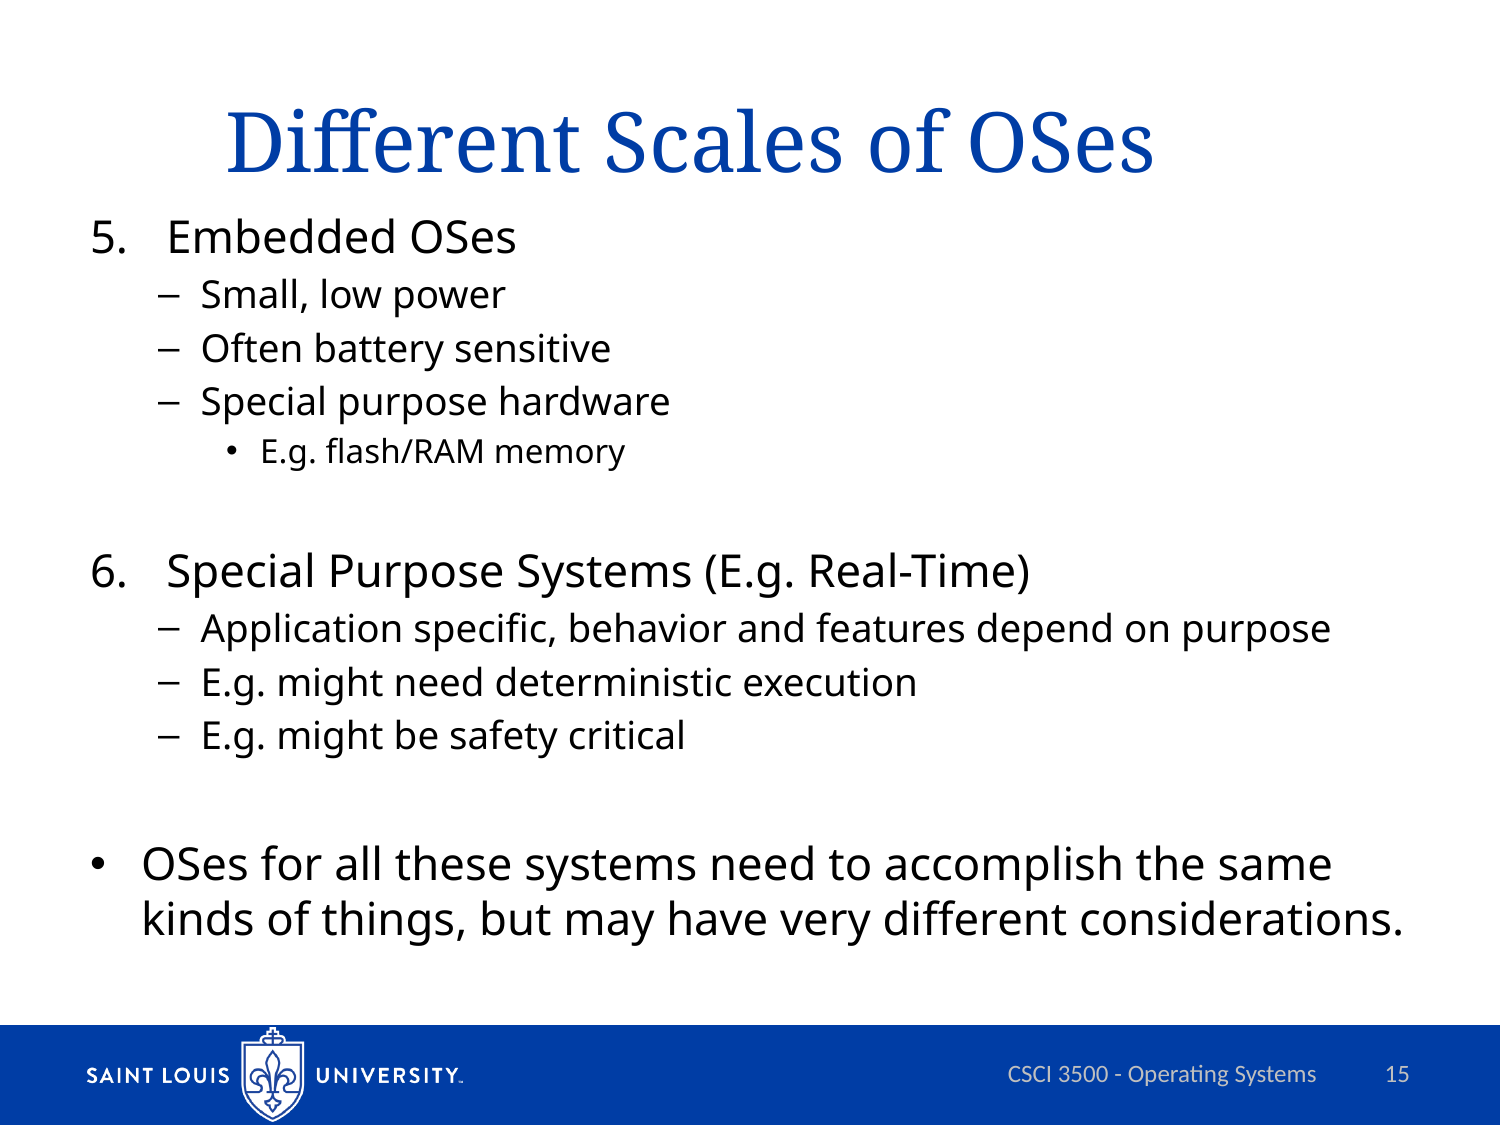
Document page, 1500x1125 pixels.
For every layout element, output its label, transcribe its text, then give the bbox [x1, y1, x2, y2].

list Embedded OSes Small, low power Often battery sensitive Special purpose hardware E.g. flash/RAM memory Special Purpose Systems (E.g. Real-Time) Application specific, behavior and features depend on purpose E.g. might need deterministic execution E.g. might be safety critical OSes for all these systems need to accomplish the same kinds of things, but may have very different considerations. [75, 200, 1425, 1005]
picture [87, 1027, 463, 1122]
footer CSCI 3500 - Operating Systems [924, 1042, 1074, 1103]
title Different Scales of OSes [75, 45, 1425, 200]
slide_number 15 [1074, 1042, 1425, 1103]
